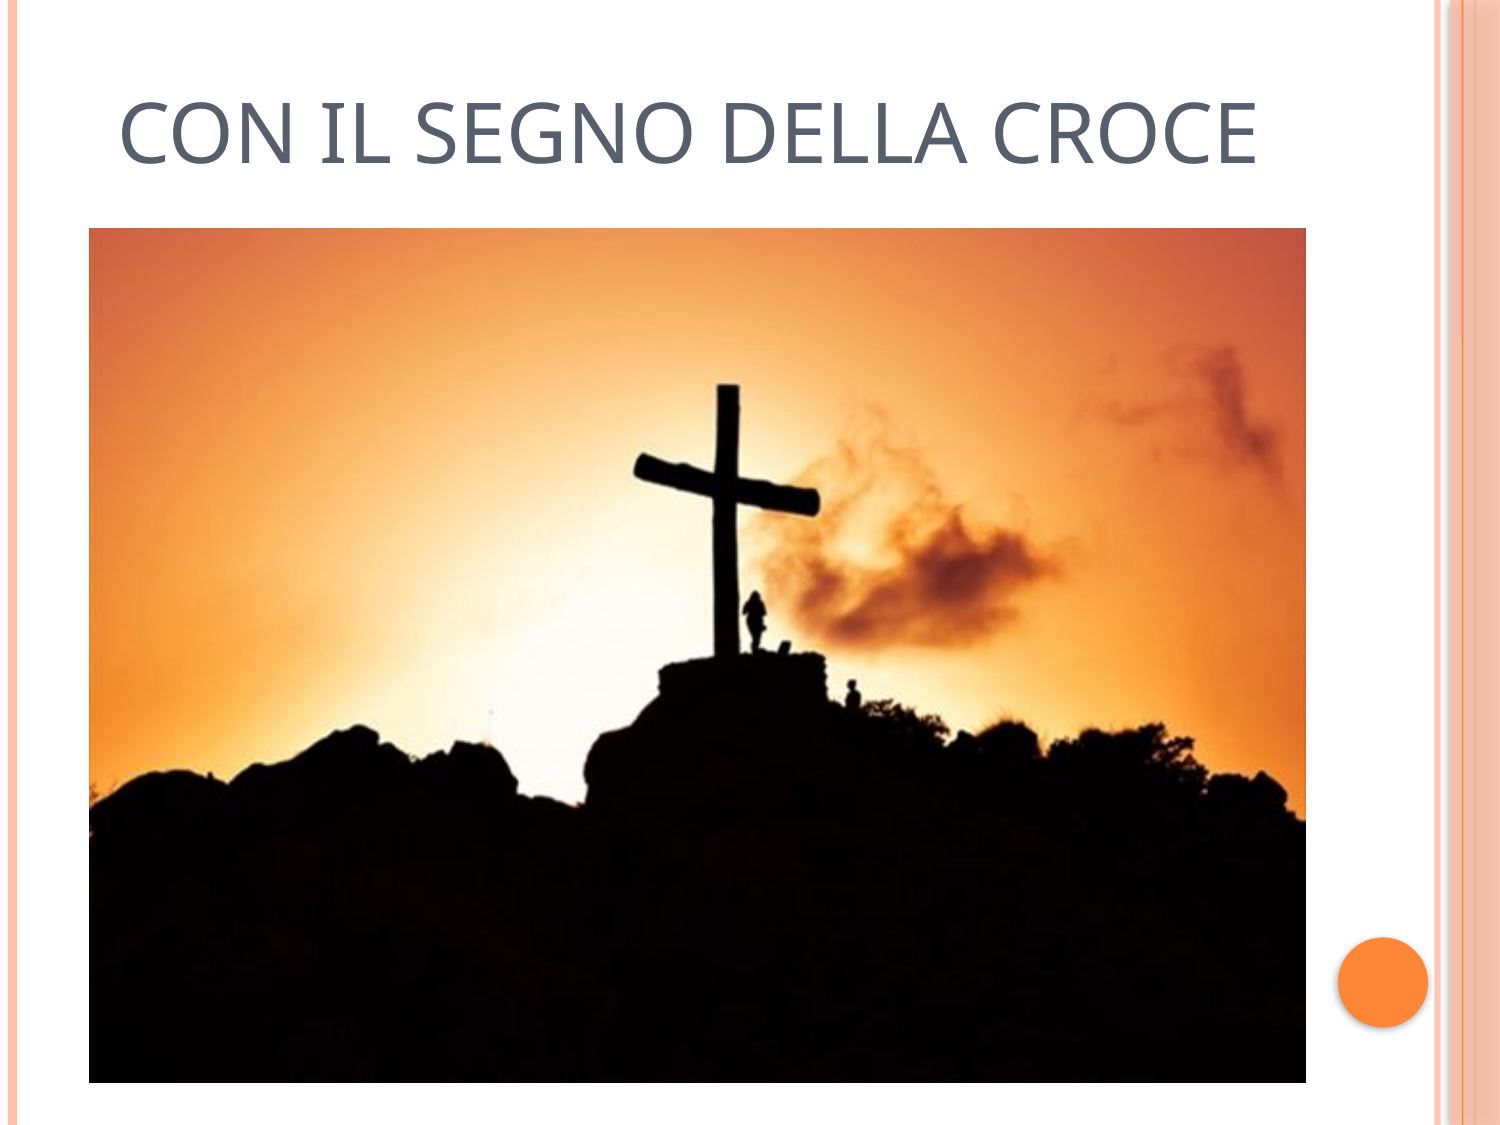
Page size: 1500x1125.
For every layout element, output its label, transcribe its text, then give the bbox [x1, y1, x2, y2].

title Con il segno della croce [76, 0, 1302, 188]
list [88, 228, 1306, 1083]
